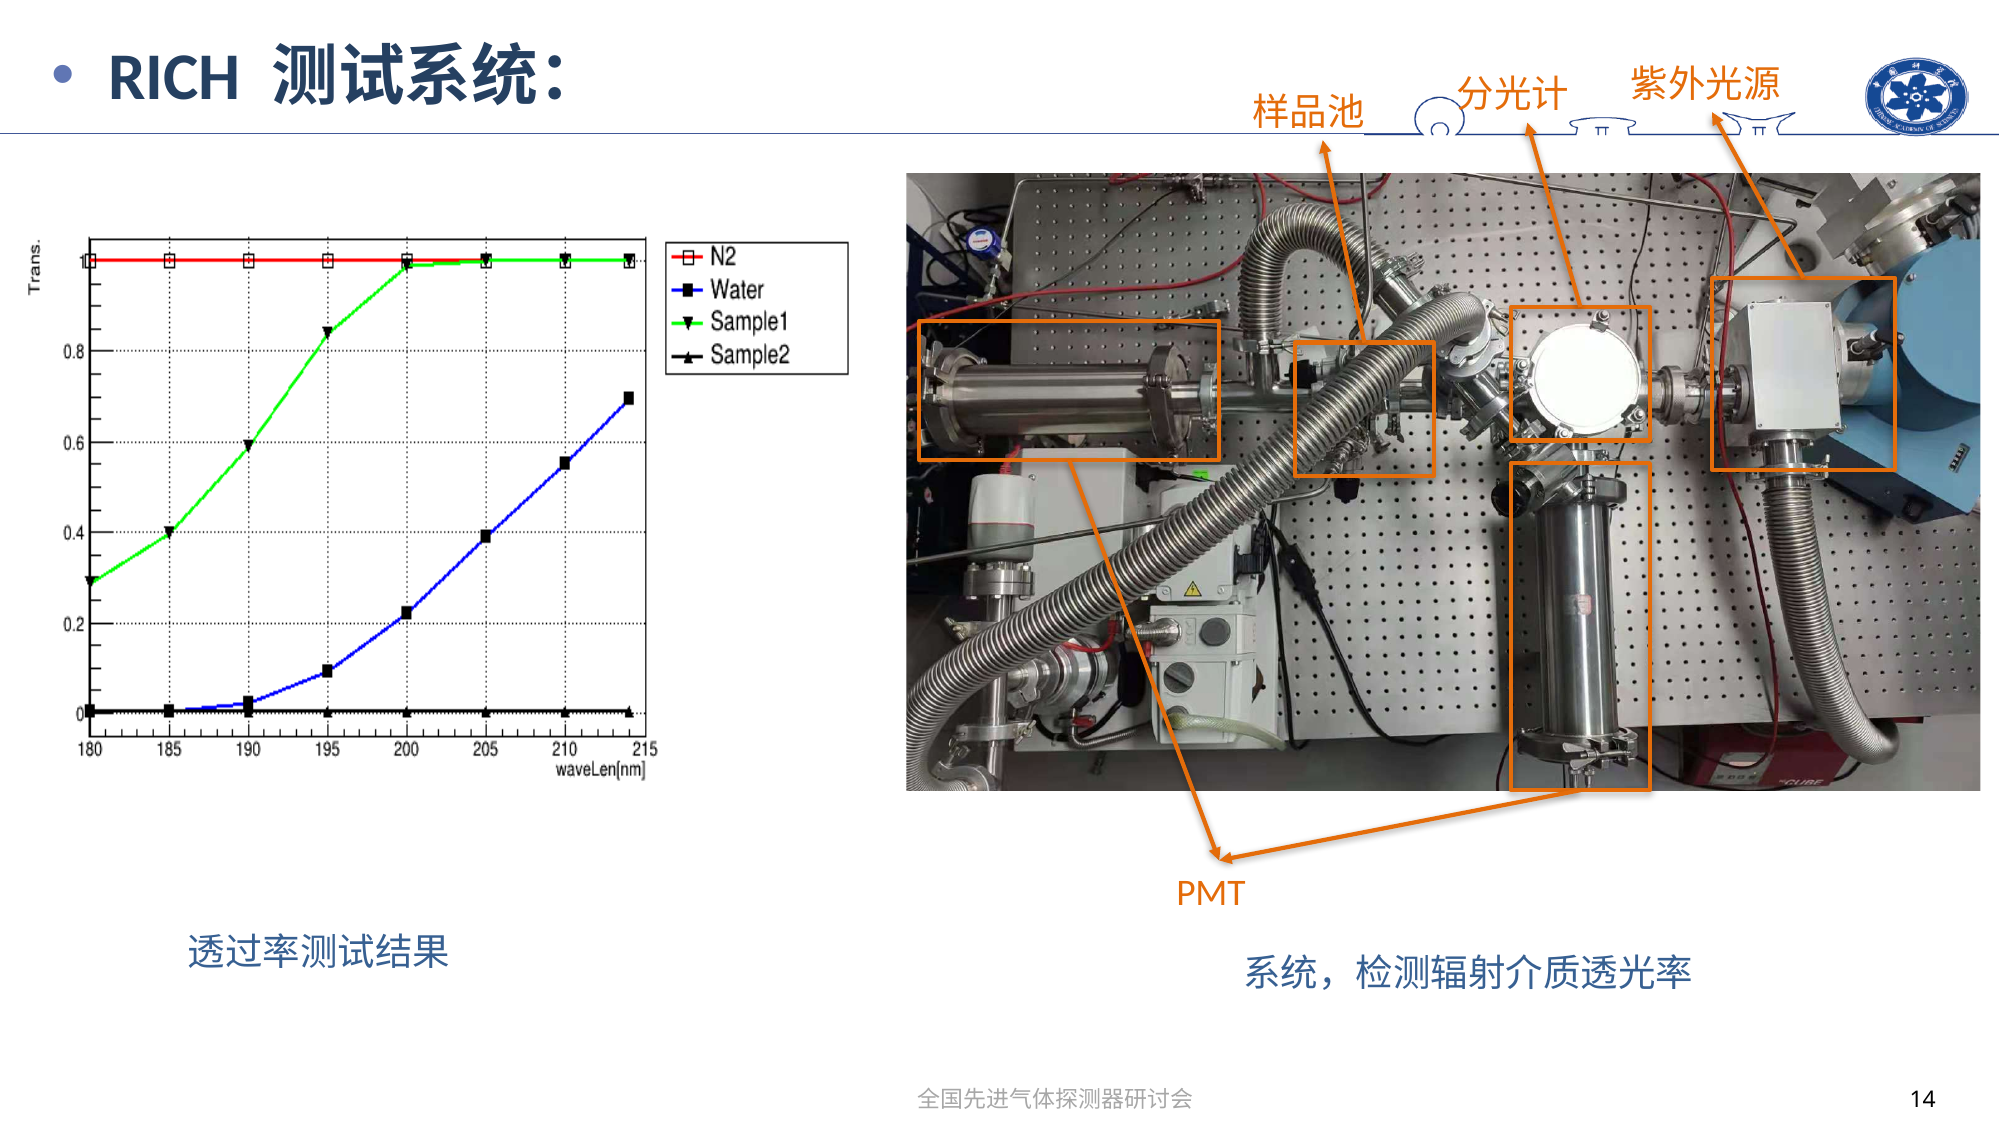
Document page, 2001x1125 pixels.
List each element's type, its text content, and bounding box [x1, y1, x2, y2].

list RICH 测试系统： [43, 24, 570, 122]
slide_number 14 [1901, 1076, 1982, 1121]
picture [906, 173, 1981, 791]
text_box 样品池 [1244, 80, 1402, 141]
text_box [1527, 122, 1581, 308]
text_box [1711, 112, 1804, 279]
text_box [1068, 459, 1220, 861]
text_box PMT [1168, 869, 1270, 921]
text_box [1322, 140, 1365, 343]
text_box 紫外光源 [1623, 52, 1801, 113]
picture [1402, 85, 1527, 141]
picture [7, 184, 890, 791]
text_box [1218, 790, 1581, 861]
text_box 分光计 [1449, 62, 1606, 123]
picture [1801, 54, 1999, 141]
picture [1581, 85, 1711, 141]
text_box 透过率测试结果 [180, 920, 503, 981]
